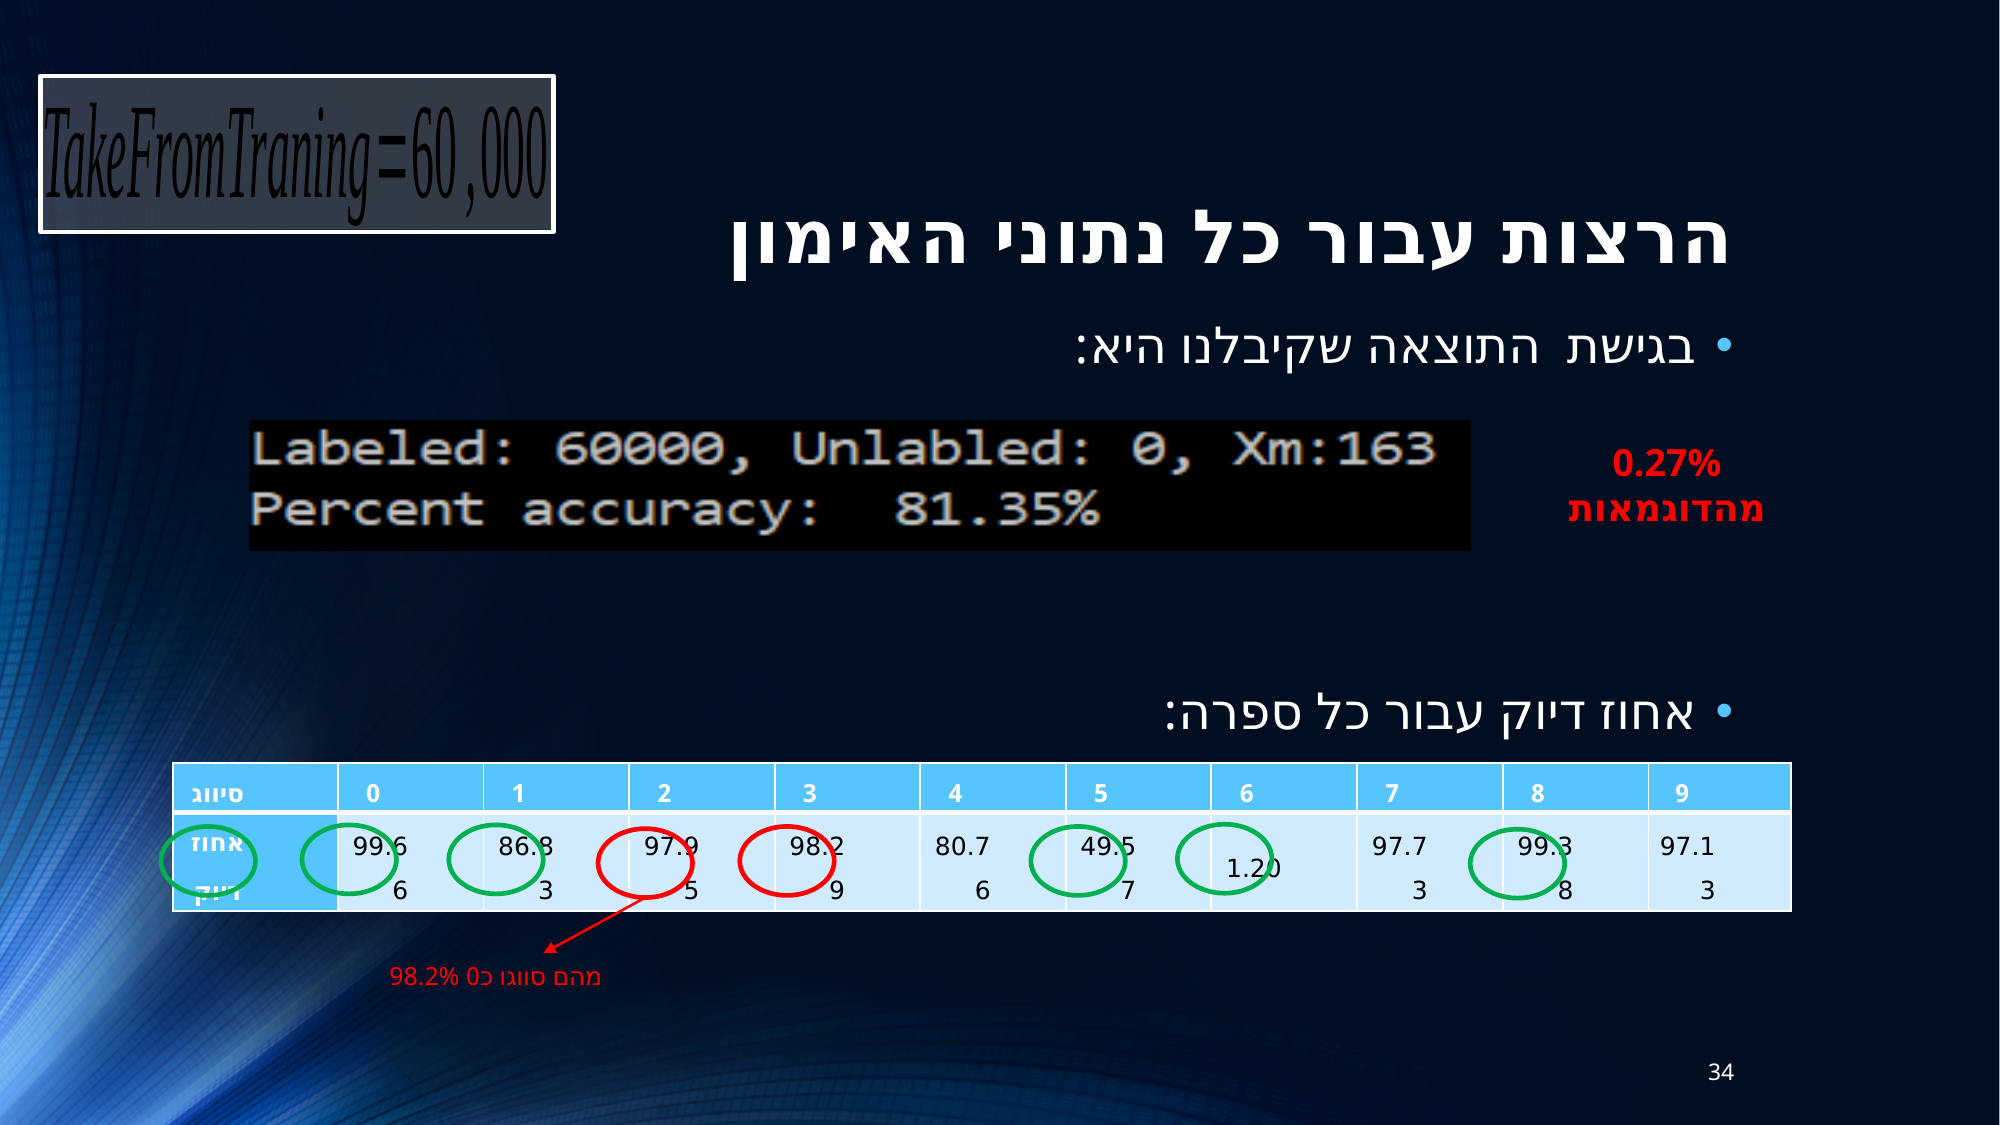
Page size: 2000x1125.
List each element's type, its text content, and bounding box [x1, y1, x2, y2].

table_cell 99.38 [1504, 815, 1648, 910]
table_cell 80.76 [921, 815, 1065, 910]
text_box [543, 897, 646, 954]
table_cell 97.13 [1649, 815, 1790, 910]
table_header 5 [1067, 764, 1210, 810]
text_box [1029, 825, 1127, 897]
table_header 2 [630, 764, 774, 810]
table_header 3 [776, 764, 919, 810]
text_box [447, 823, 545, 895]
table_cell אחוז דיוק [174, 815, 337, 910]
table_header סיווג [174, 764, 337, 810]
picture [0, 0, 2000, 1125]
text_box [159, 825, 257, 897]
text_box [1469, 828, 1566, 900]
table_cell 86.83 [484, 815, 628, 910]
title הרצות עבור כל נתוני האימון [249, 62, 1750, 288]
table_header 8 [1504, 764, 1648, 810]
text_box [300, 823, 398, 895]
table_header 6 [1212, 764, 1356, 810]
table_cell 97.95 [630, 815, 774, 910]
table_header 4 [921, 764, 1065, 810]
text_box [738, 825, 836, 897]
table_header 7 [1358, 764, 1502, 810]
table_cell 99.66 [339, 815, 483, 910]
text_box 0.27% מהדוגמאות [1543, 431, 1792, 537]
table_cell 1.20 [1212, 815, 1356, 910]
slide_number 34 [1612, 1050, 1750, 1096]
table_header 1 [484, 764, 628, 810]
table_cell 97.73 [1358, 815, 1502, 910]
text_box [1176, 823, 1273, 895]
table_cell 98.29 [776, 815, 919, 910]
text_box 98.2% מהם סווגו כ0 [366, 953, 626, 998]
text_box [597, 827, 694, 899]
table_cell 49.57 [1067, 815, 1210, 910]
table_header 9 [1649, 764, 1790, 810]
table_header 0 [339, 764, 483, 810]
